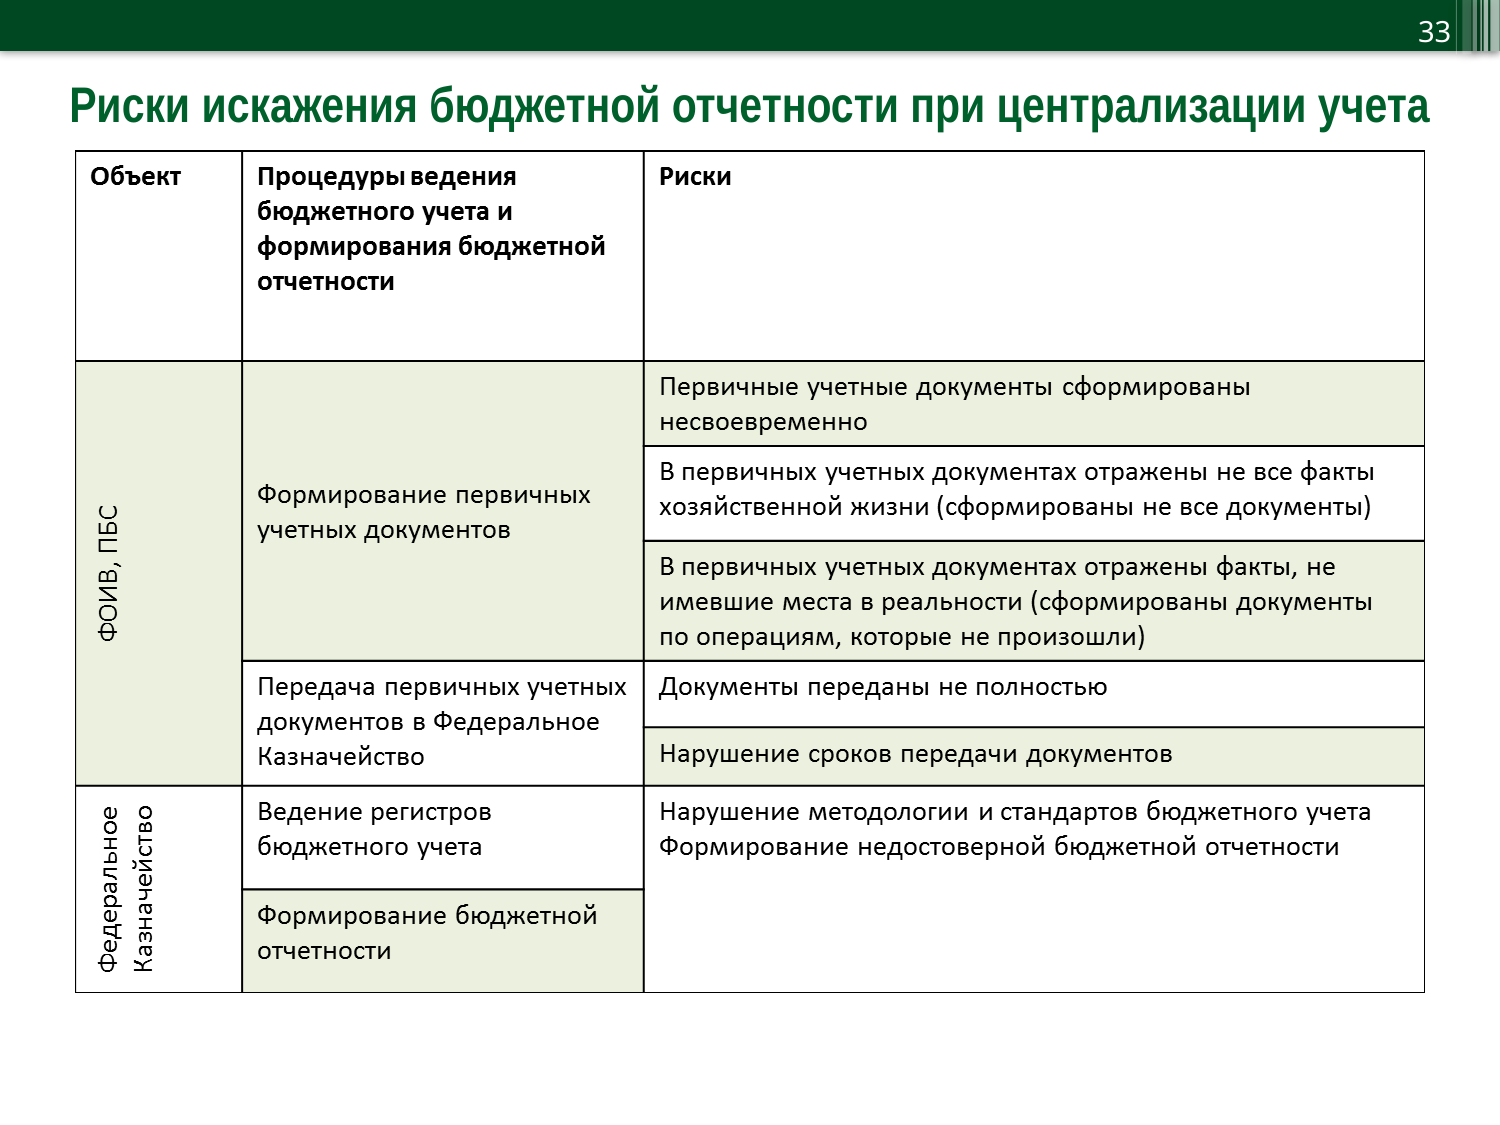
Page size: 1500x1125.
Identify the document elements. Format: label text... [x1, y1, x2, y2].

slide_number 33 [1340, 0, 1466, 54]
text_box Риски искажения бюджетной отчетности при централизации учета [0, 54, 1500, 151]
picture [74, 150, 1426, 993]
